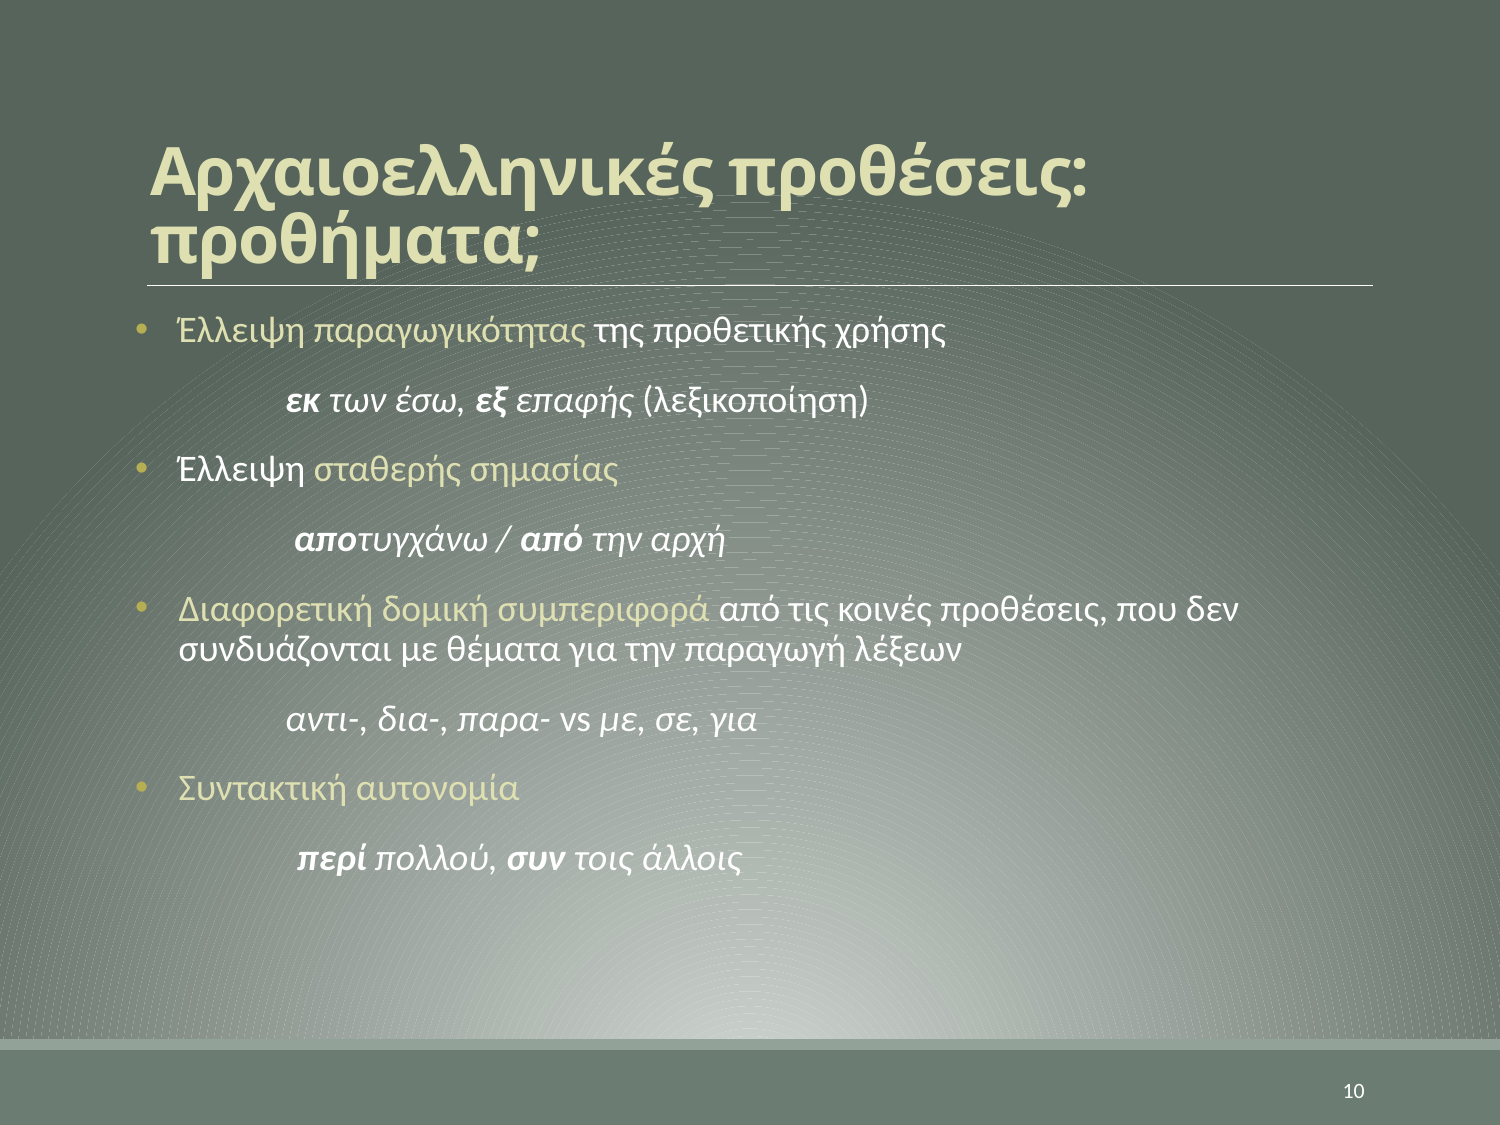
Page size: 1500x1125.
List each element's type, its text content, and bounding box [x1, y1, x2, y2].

list Έλλειψη παραγωγικότητας της προθετικής χρήσης εκ των έσω, εξ επαφής (λεξικοποίηση) Έλλειψη σταθερής σημασίας αποτυγχάνω / από την αρχή Διαφορετική δομική συμπεριφορά από τις κοινές προθέσεις, που δεν συνδυάζονται με θέματα για την παραγωγή λέξεων αντι-, δια-, παρα- vs με, σε, για Συντακτική αυτονομία περί πολλού, συν τοις άλλοις [135, 302, 1373, 963]
title Αρχαιοελληνικές προθέσεις: προθήματα; [135, 47, 1373, 285]
slide_number 10 [1218, 1059, 1380, 1120]
